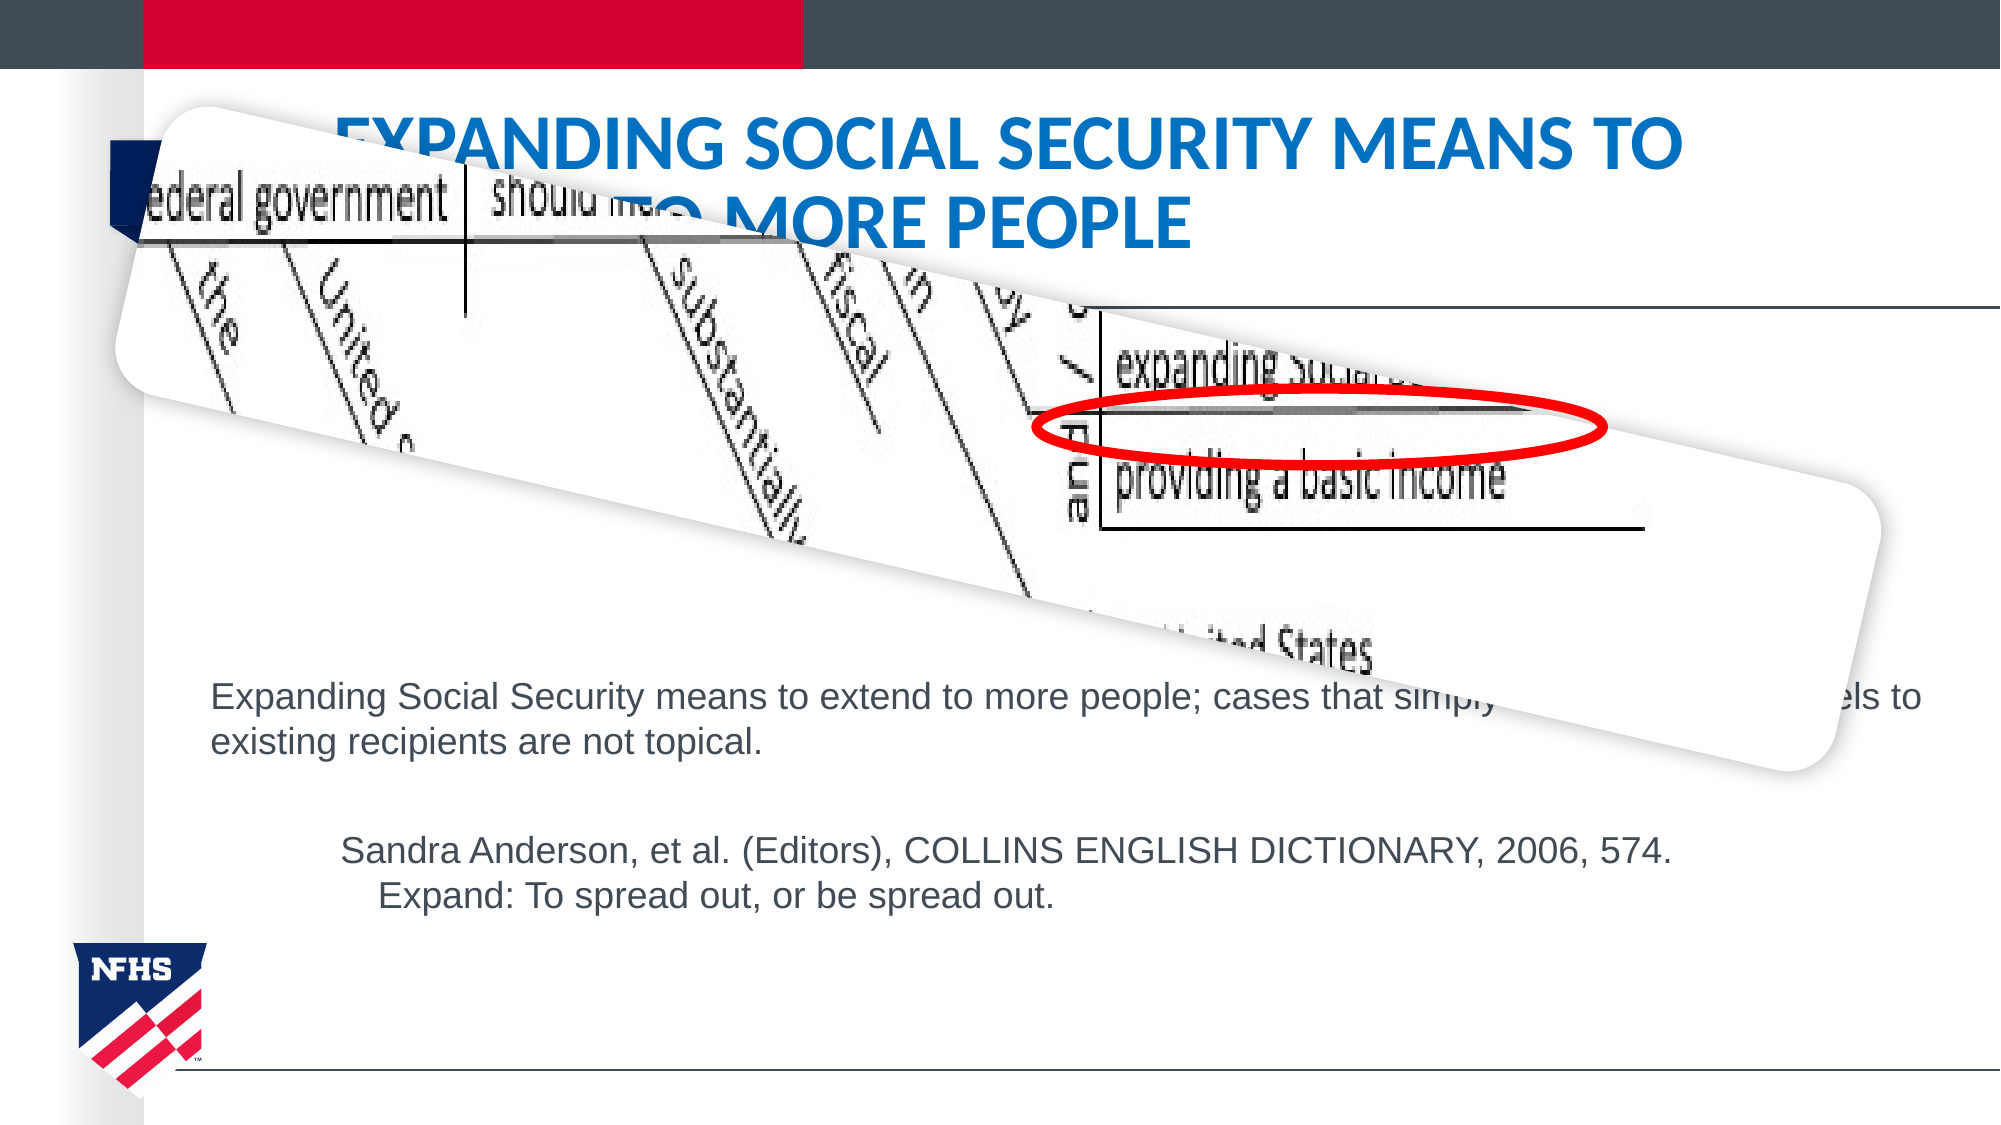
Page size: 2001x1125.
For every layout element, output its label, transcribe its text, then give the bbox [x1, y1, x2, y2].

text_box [115, 291, 1881, 587]
text_box Sandra Anderson, et al. (Editors), COLLINS ENGLISH DICTIONARY, 2006, 574. Expand: To spread out, or be spread out. [235, 818, 2000, 924]
title expanding social security means to extend to more people [318, 85, 1964, 285]
picture [983, 587, 1870, 772]
text_box Expanding Social Security means to extend to more people; cases that simply increase benefit levels to existing recipients are not topical. [195, 664, 1706, 770]
picture [127, 106, 1013, 291]
picture [73, 943, 207, 1099]
text_box Expanding Social Security means to extend to more people; cases that simply increase benefit levels to existing recipients are not topical. [1833, 664, 1960, 770]
